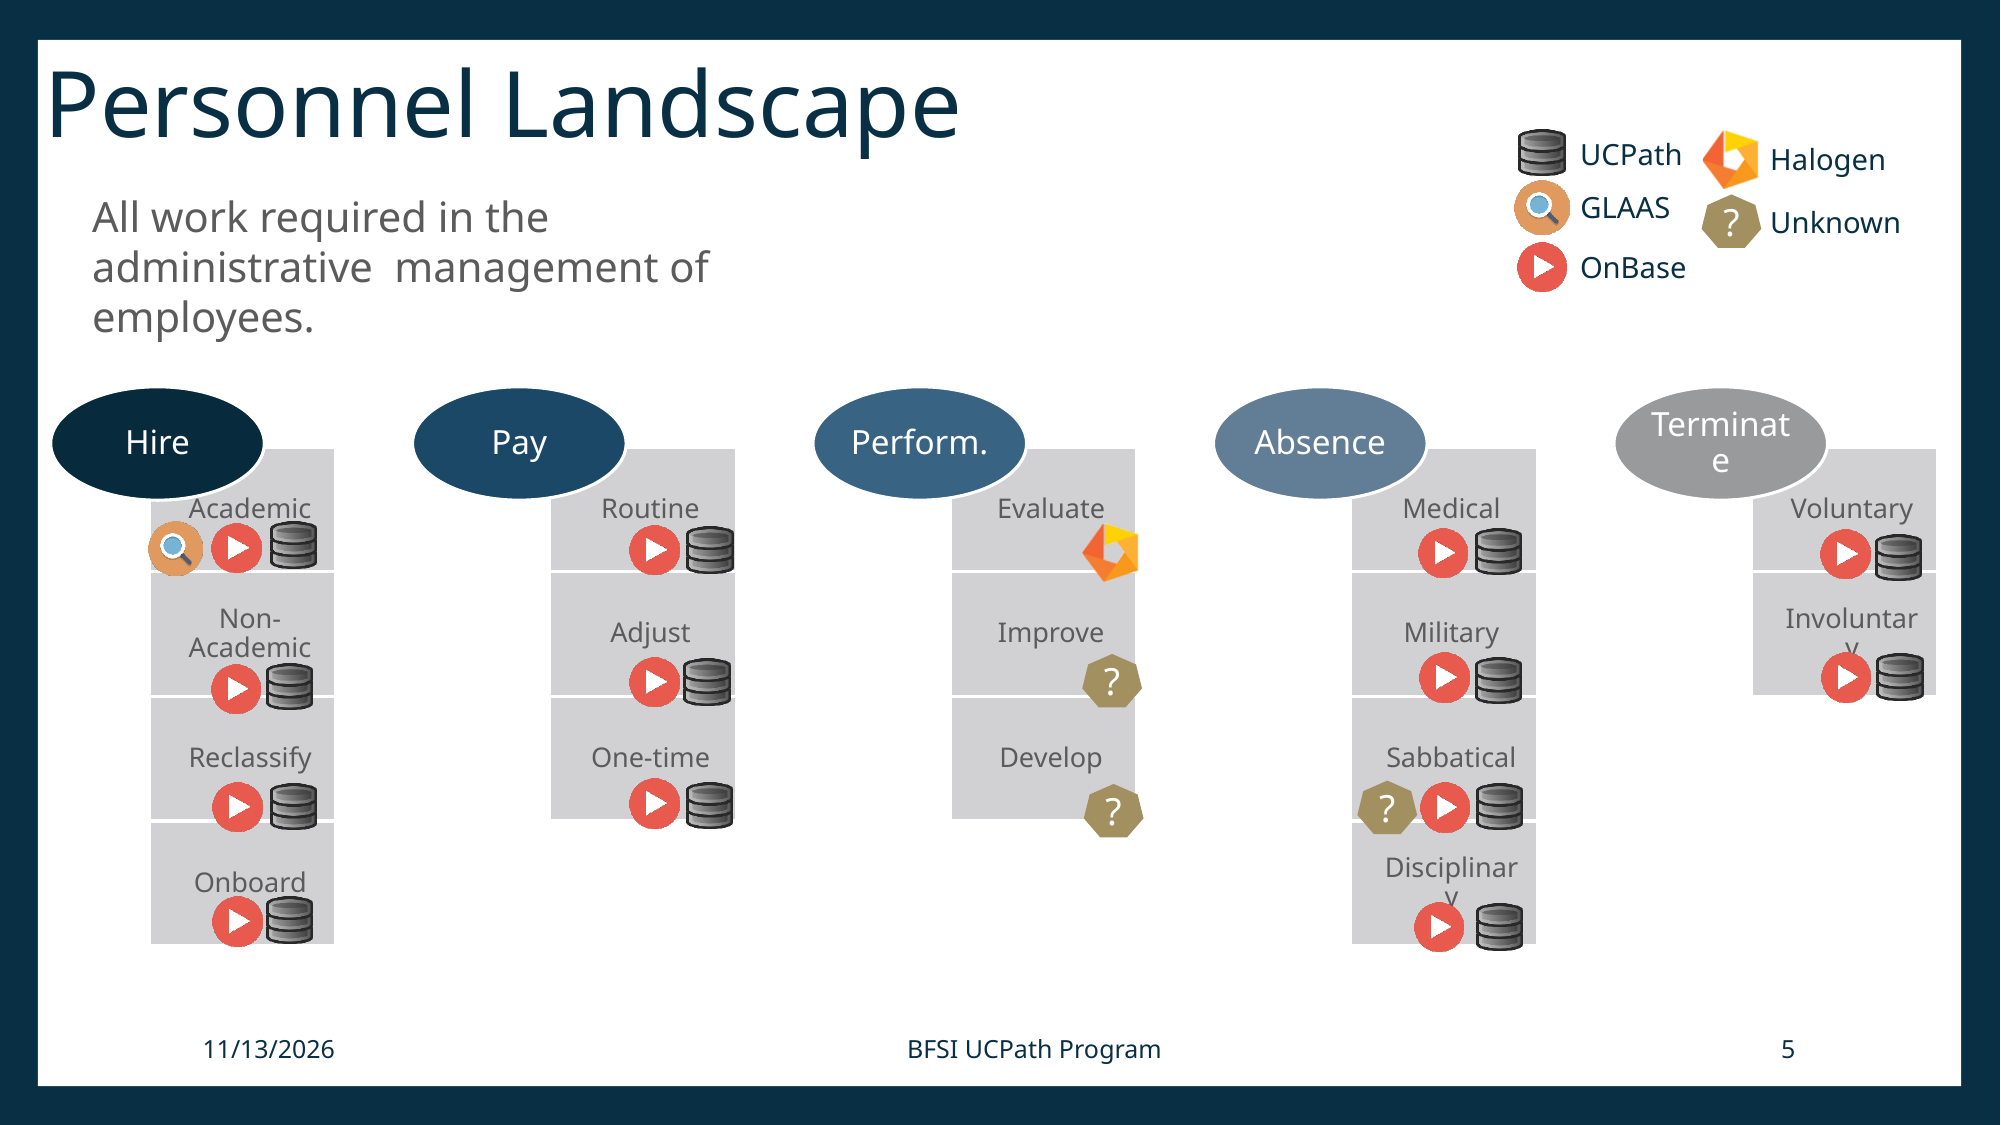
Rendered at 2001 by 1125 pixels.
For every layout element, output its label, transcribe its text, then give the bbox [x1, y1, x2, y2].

picture [269, 521, 318, 569]
picture [686, 526, 734, 574]
picture [1820, 652, 1871, 703]
picture [212, 782, 263, 833]
picture [1419, 782, 1471, 833]
picture [148, 521, 204, 576]
picture [1475, 527, 1523, 575]
picture [1820, 528, 1871, 580]
picture [211, 522, 262, 573]
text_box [1514, 128, 1922, 293]
picture [1082, 523, 1144, 582]
text_box All work required in the administrative management of employees. [77, 183, 802, 261]
picture [210, 663, 262, 714]
picture [629, 524, 680, 576]
picture [685, 782, 733, 830]
picture [1475, 903, 1524, 951]
text_box Personnel Landscape [30, 50, 1621, 269]
picture [1475, 657, 1523, 705]
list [48, 261, 1939, 1082]
picture [1475, 782, 1524, 830]
picture [1876, 653, 1924, 701]
picture [1419, 652, 1470, 703]
picture [629, 778, 680, 829]
picture [212, 896, 263, 947]
picture [1874, 534, 1922, 582]
picture [1413, 901, 1465, 953]
picture [269, 782, 318, 830]
picture [629, 656, 680, 707]
picture [683, 658, 731, 706]
picture [266, 662, 314, 710]
picture [266, 896, 314, 944]
picture [1417, 527, 1469, 579]
